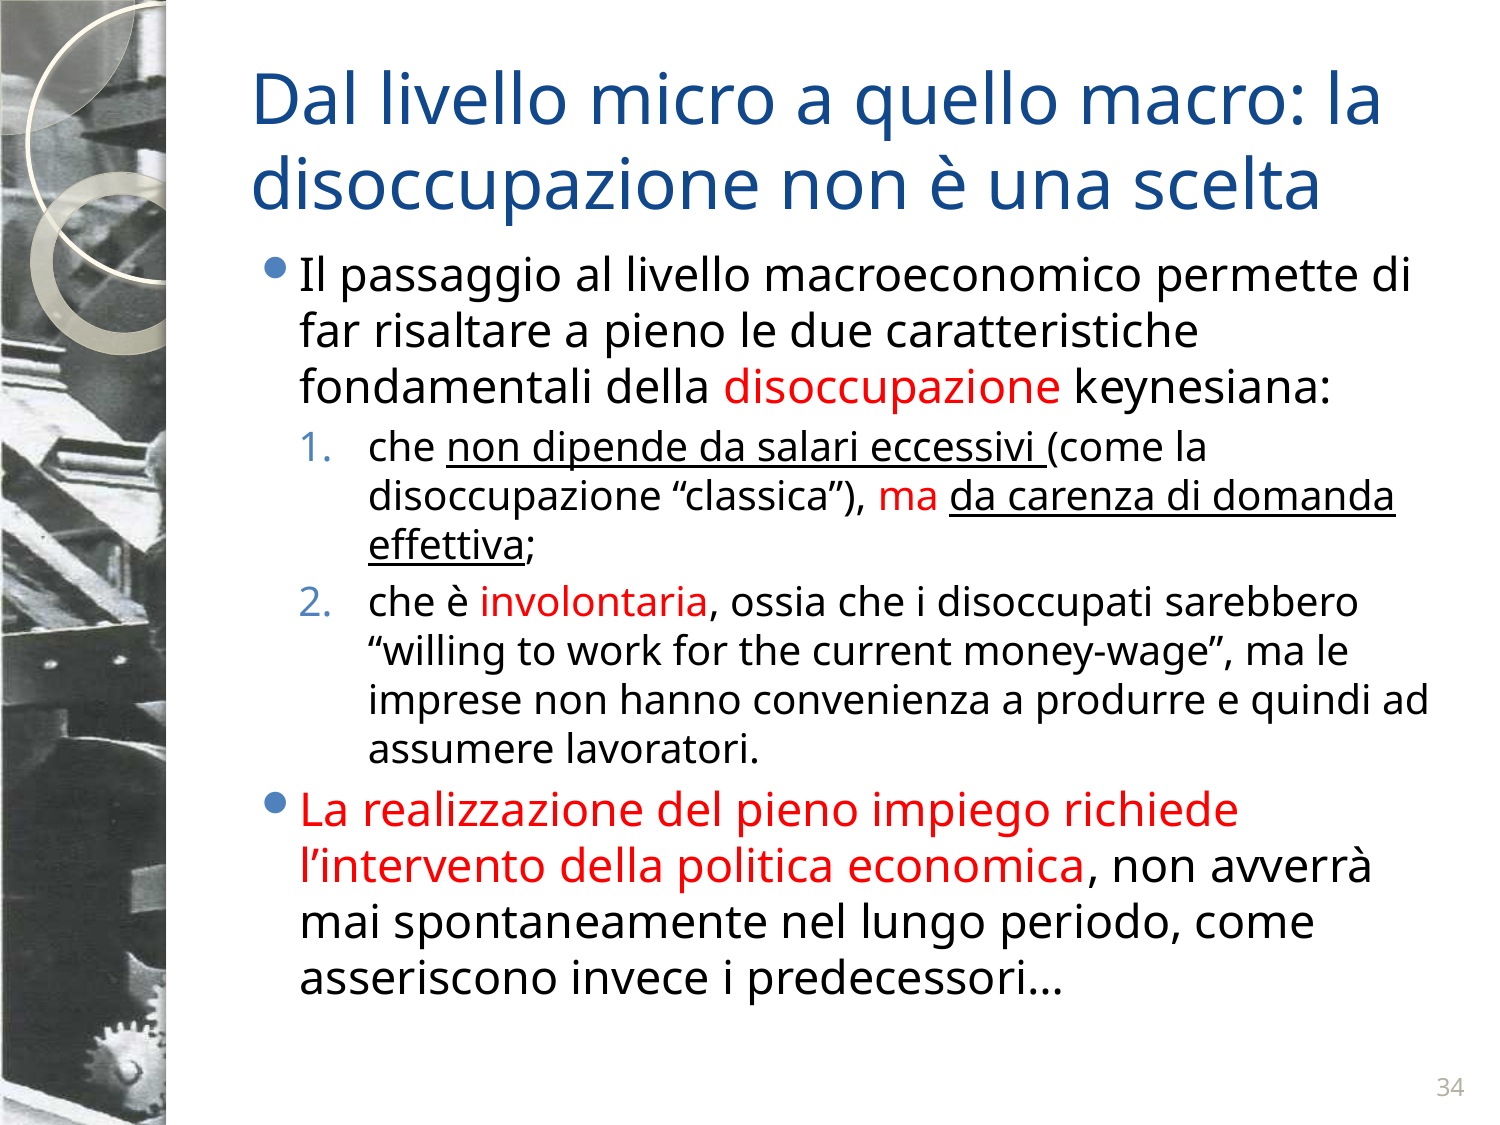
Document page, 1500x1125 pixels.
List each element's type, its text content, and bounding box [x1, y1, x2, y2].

picture [0, 134, 166, 1125]
picture [53, 241, 160, 332]
picture [62, 195, 160, 280]
picture [32, 13, 160, 207]
title Dal livello micro a quello macro: la disoccupazione non è una scelta [235, 45, 1466, 233]
list Il passaggio al livello macroeconomico permette di far risaltare a pieno le due caratteristiche fondamentali della disoccupazione keynesiana: che non dipende da salari eccessivi (come la disoccupazione “classica”), ma da carenza di domanda effettiva; che è involontaria, ossia che i disoccupati sarebbero “willing to work for the current money-wage”, ma le imprese non hanno convenienza a produrre e quindi ad assumere lavoratori. La realizzazione del pieno impiego richiede l’intervento della politica economica, non avverrà mai spontaneamente nel lungo periodo, come asseriscono invece i predecessori… [235, 237, 1466, 1025]
picture [136, 0, 163, 4]
slide_number 34 [1413, 1034, 1488, 1113]
